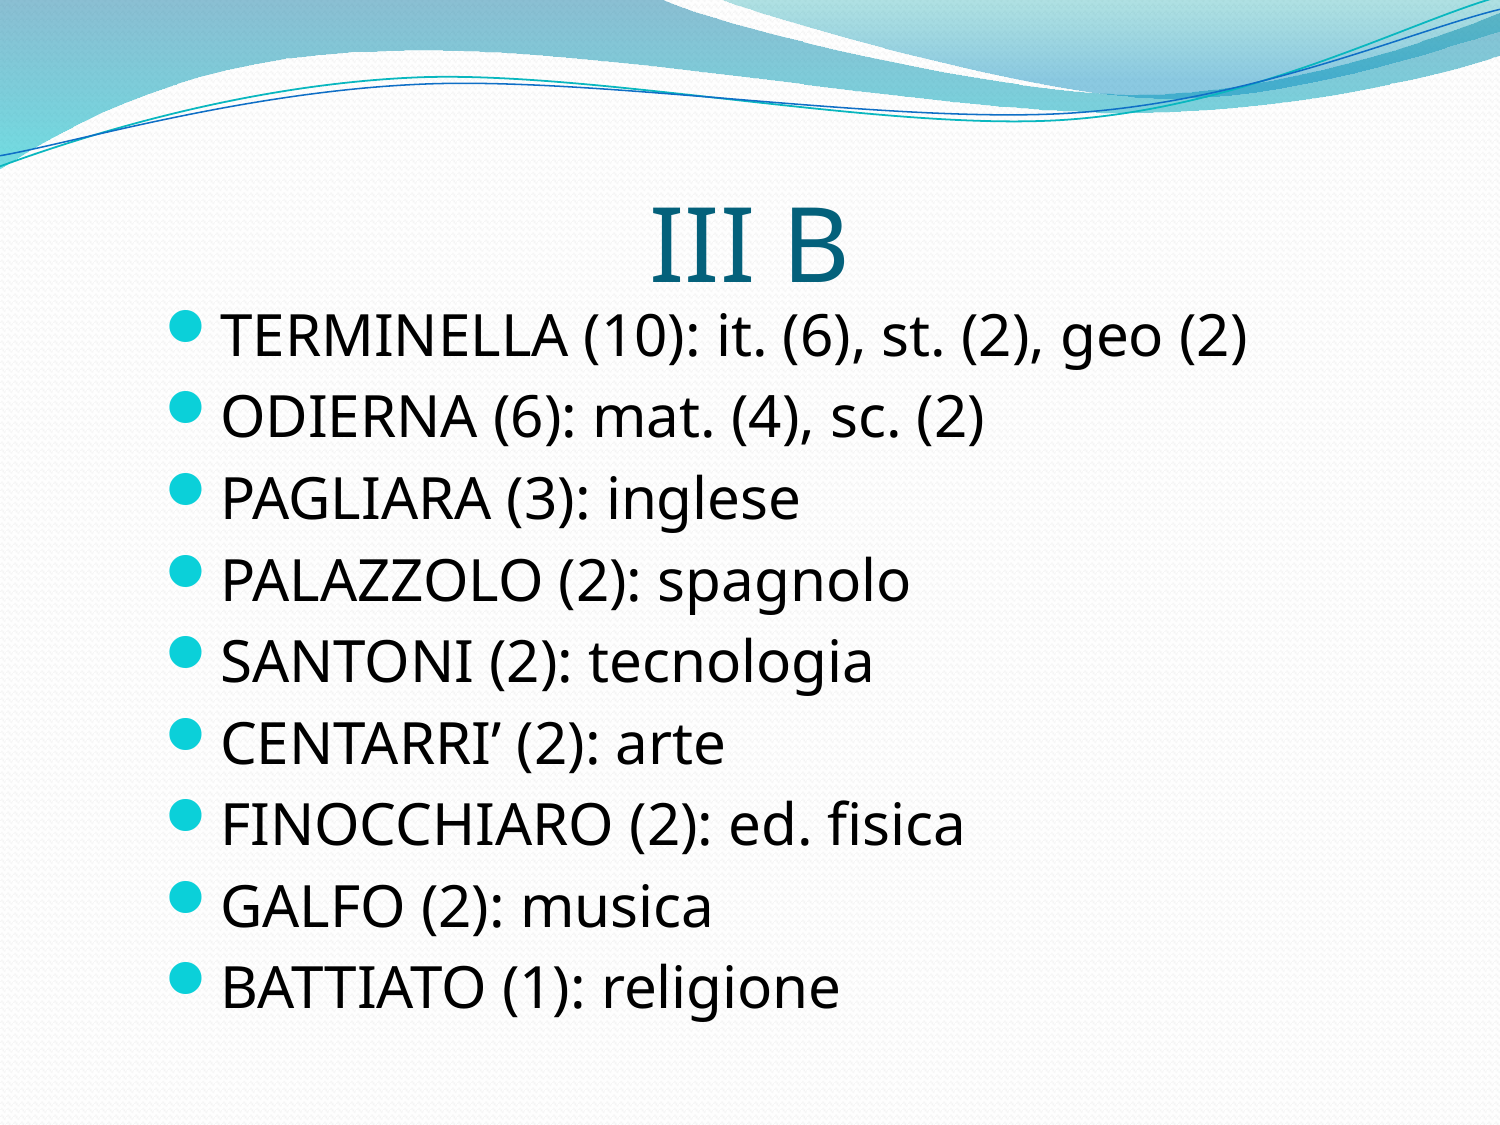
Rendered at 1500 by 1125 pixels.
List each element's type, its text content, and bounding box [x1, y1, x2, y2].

title III B [75, 115, 1425, 303]
list TERMINELLA (10): it. (6), st. (2), geo (2) ODIERNA (6): mat. (4), sc. (2) PAGLIARA (3): inglese PALAZZOLO (2): spagnolo SANTONI (2): tecnologia CENTARRI’ (2): arte FINOCCHIARO (2): ed. fisica GALFO (2): musica BATTIATO (1): religione [150, 290, 1425, 1071]
